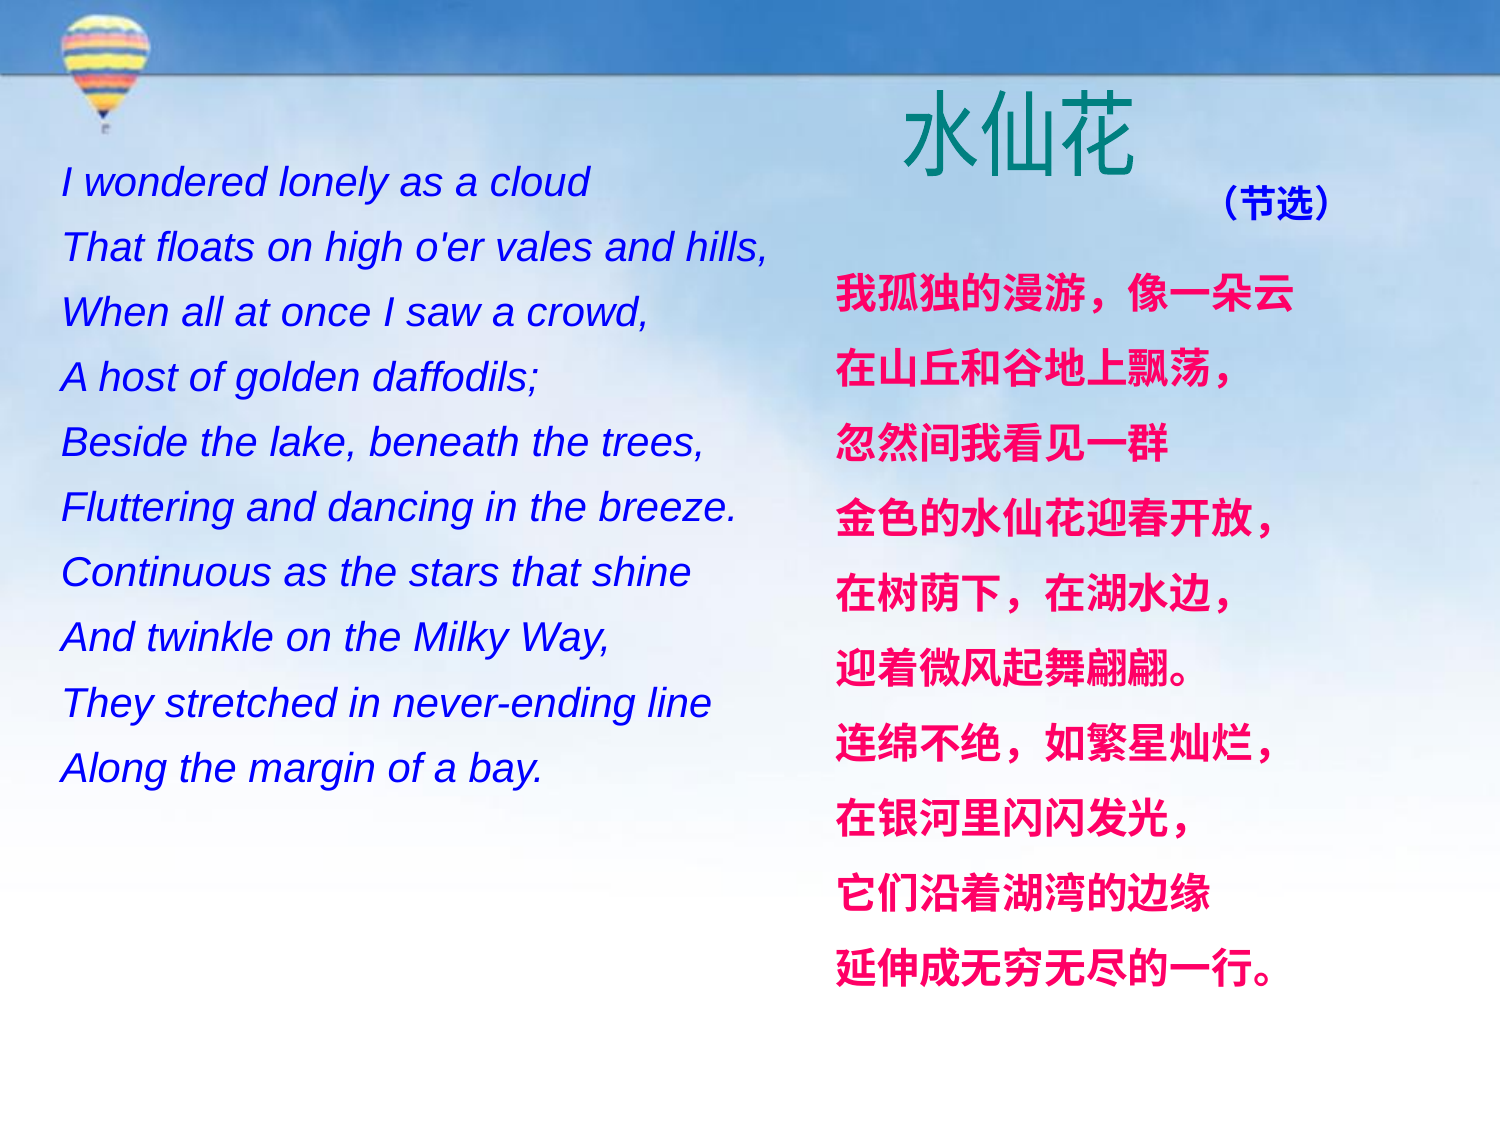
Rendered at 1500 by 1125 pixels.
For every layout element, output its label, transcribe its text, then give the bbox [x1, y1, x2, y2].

text_box （节选） [1186, 172, 1447, 233]
text_box 我孤独的漫游，像一朵云 在山丘和谷地上飘荡， 忽然间我看见一群 金色的水仙花迎春开放， 在树荫下，在湖水边， 迎着微风起舞翩翩。 连绵不绝，如繁星灿烂， 在银河里闪闪发光， 它们沿着湖湾的边缘 延伸成无穷无尽的一行。 [820, 234, 1400, 1000]
picture [0, 0, 1500, 1125]
text_box I wondered lonely as a cloud That floats on high o'er vales and hills, When all at once I saw a crowd, A host of golden daffodils; Beside the lake, beneath the trees, Fluttering and dancing in the breeze. Continuous as the stars that shine And twinkle on the Milky Way, They stretched in never-ending line Along the margin of a bay. [46, 132, 794, 798]
